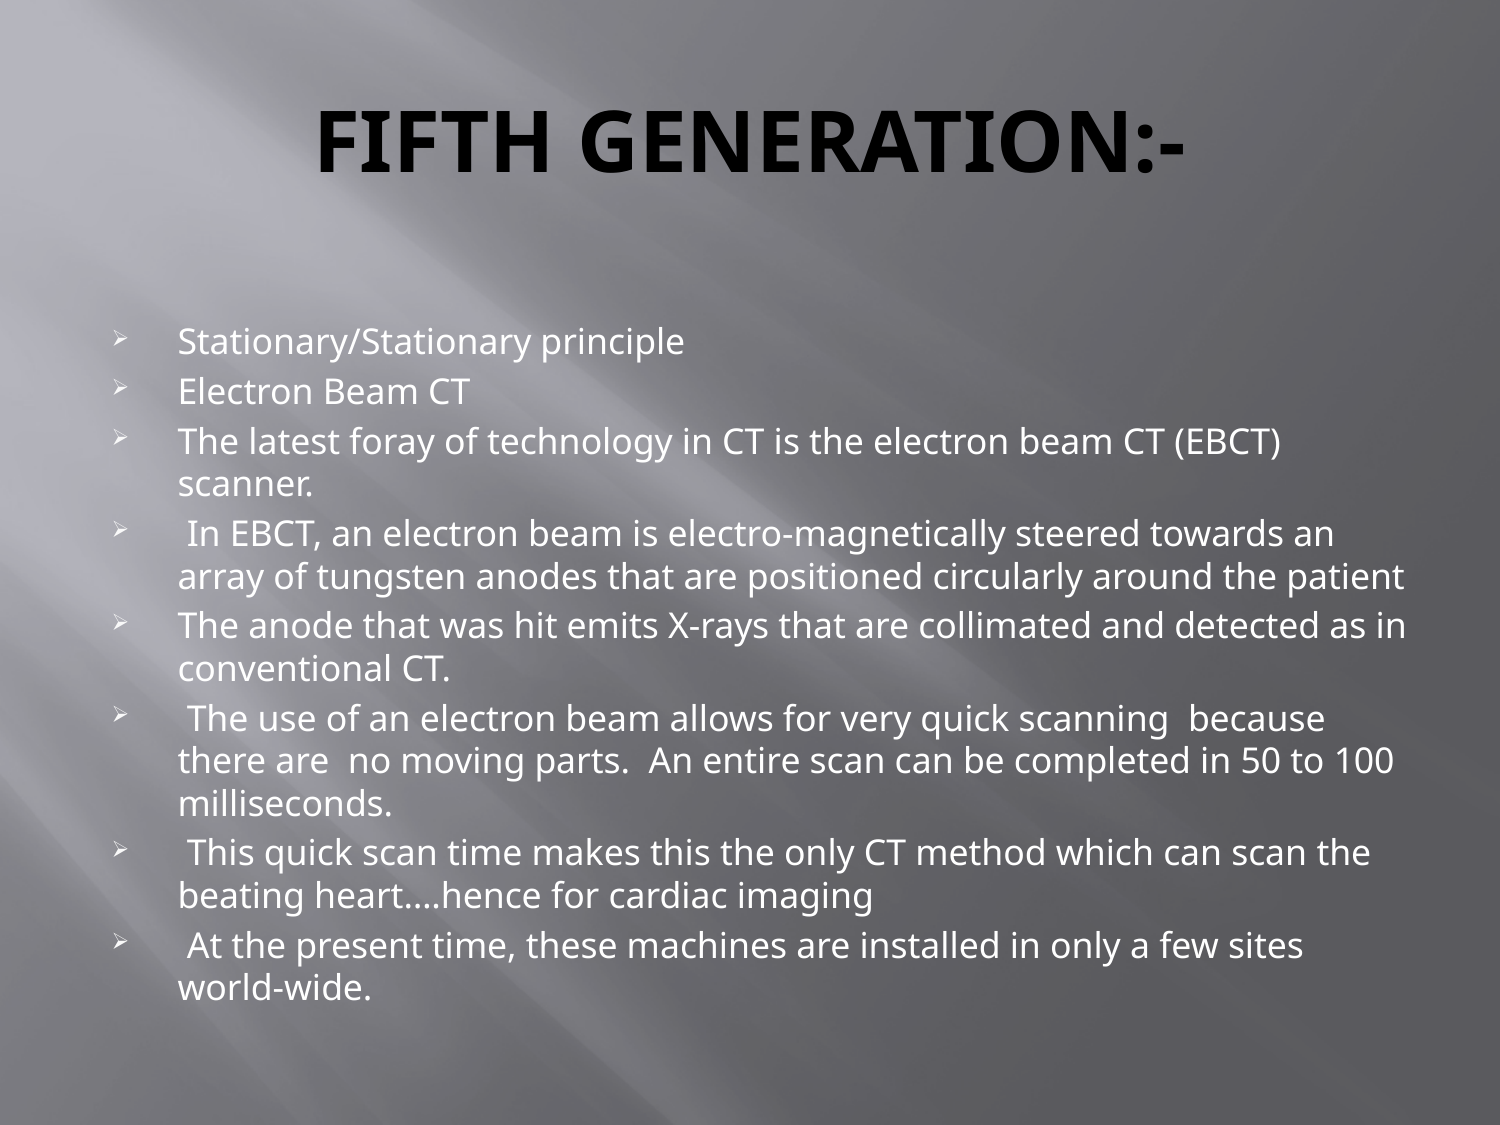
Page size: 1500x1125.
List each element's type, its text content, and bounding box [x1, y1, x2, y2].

list Stationary/Stationary principle Electron Beam CT The latest foray of technology in CT is the electron beam CT (EBCT) scanner. In EBCT, an electron beam is electro-magnetically steered towards an array of tungsten anodes that are positioned circularly around the patient The anode that was hit emits X-rays that are collimated and detected as in conventional CT. The use of an electron beam allows for very quick scanning because there are no moving parts. An entire scan can be completed in 50 to 100 milliseconds. This quick scan time makes this the only CT method which can scan the beating heart….hence for cardiac imaging At the present time, these machines are installed in only a few sites world-wide. [75, 262, 1425, 1035]
title FIFTH GENERATION:- [75, 45, 1425, 233]
